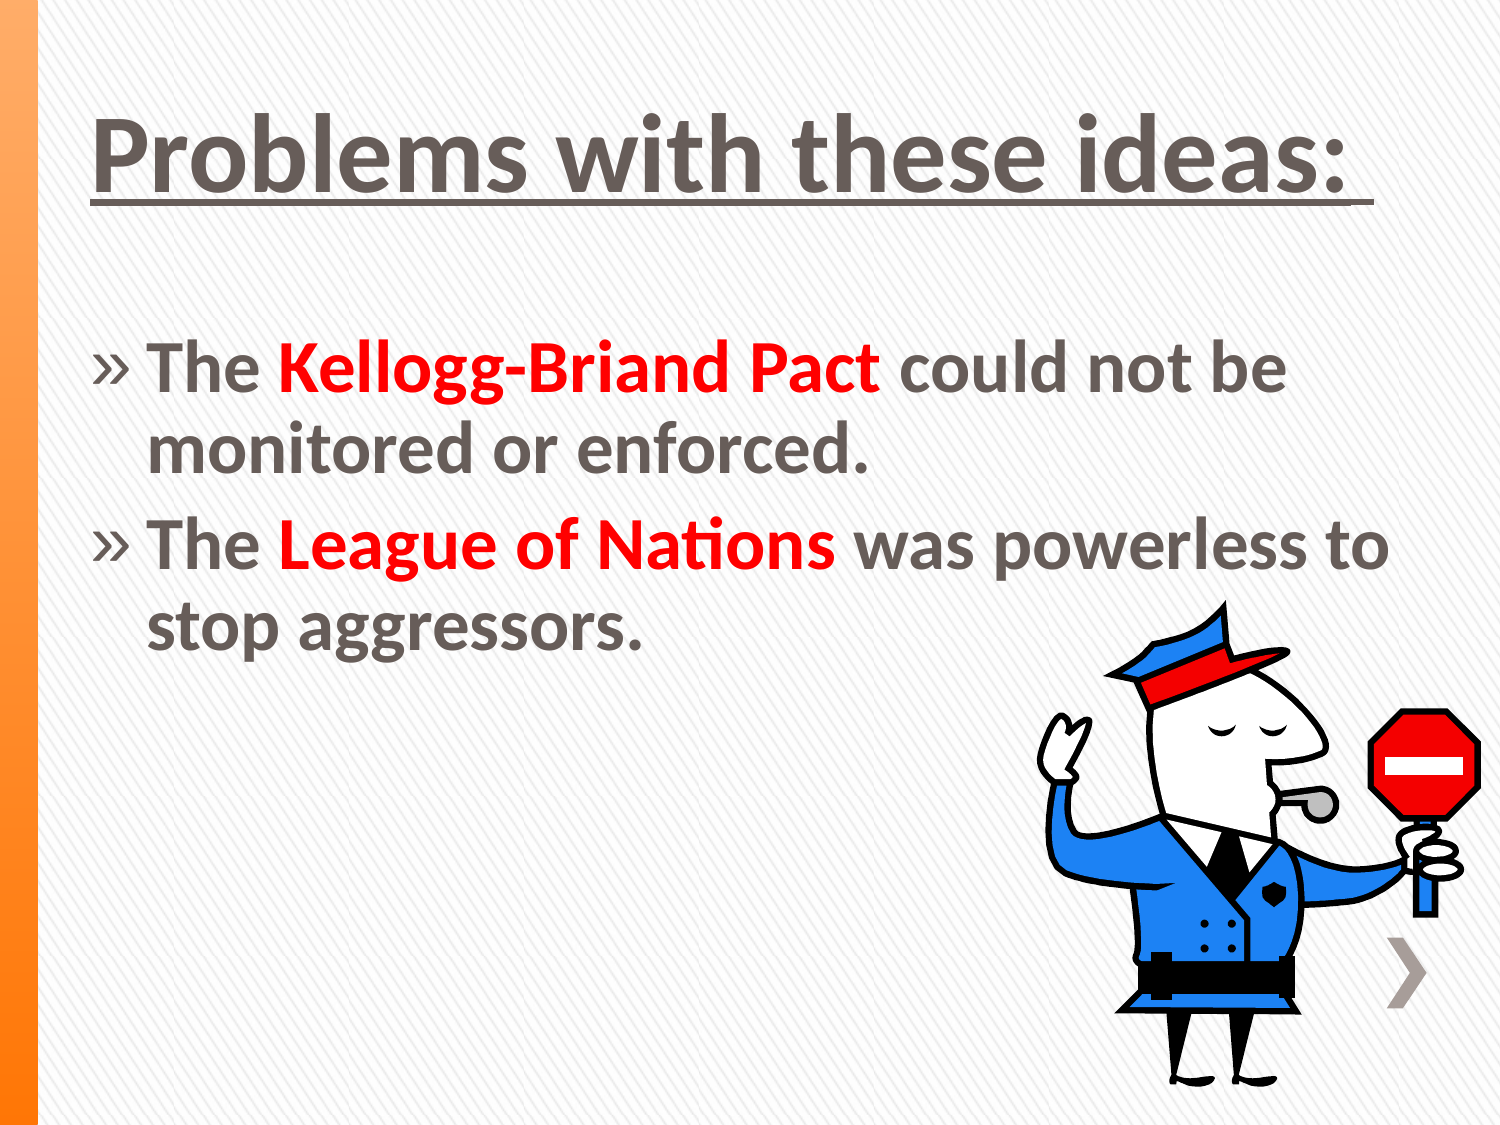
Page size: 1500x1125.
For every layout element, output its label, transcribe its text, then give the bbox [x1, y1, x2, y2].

list Problems with these ideas: The Kellogg-Briand Pact could not be monitored or enforced. The League of Nations was powerless to stop aggressors. [75, 87, 1425, 1005]
picture [1033, 599, 1482, 1089]
